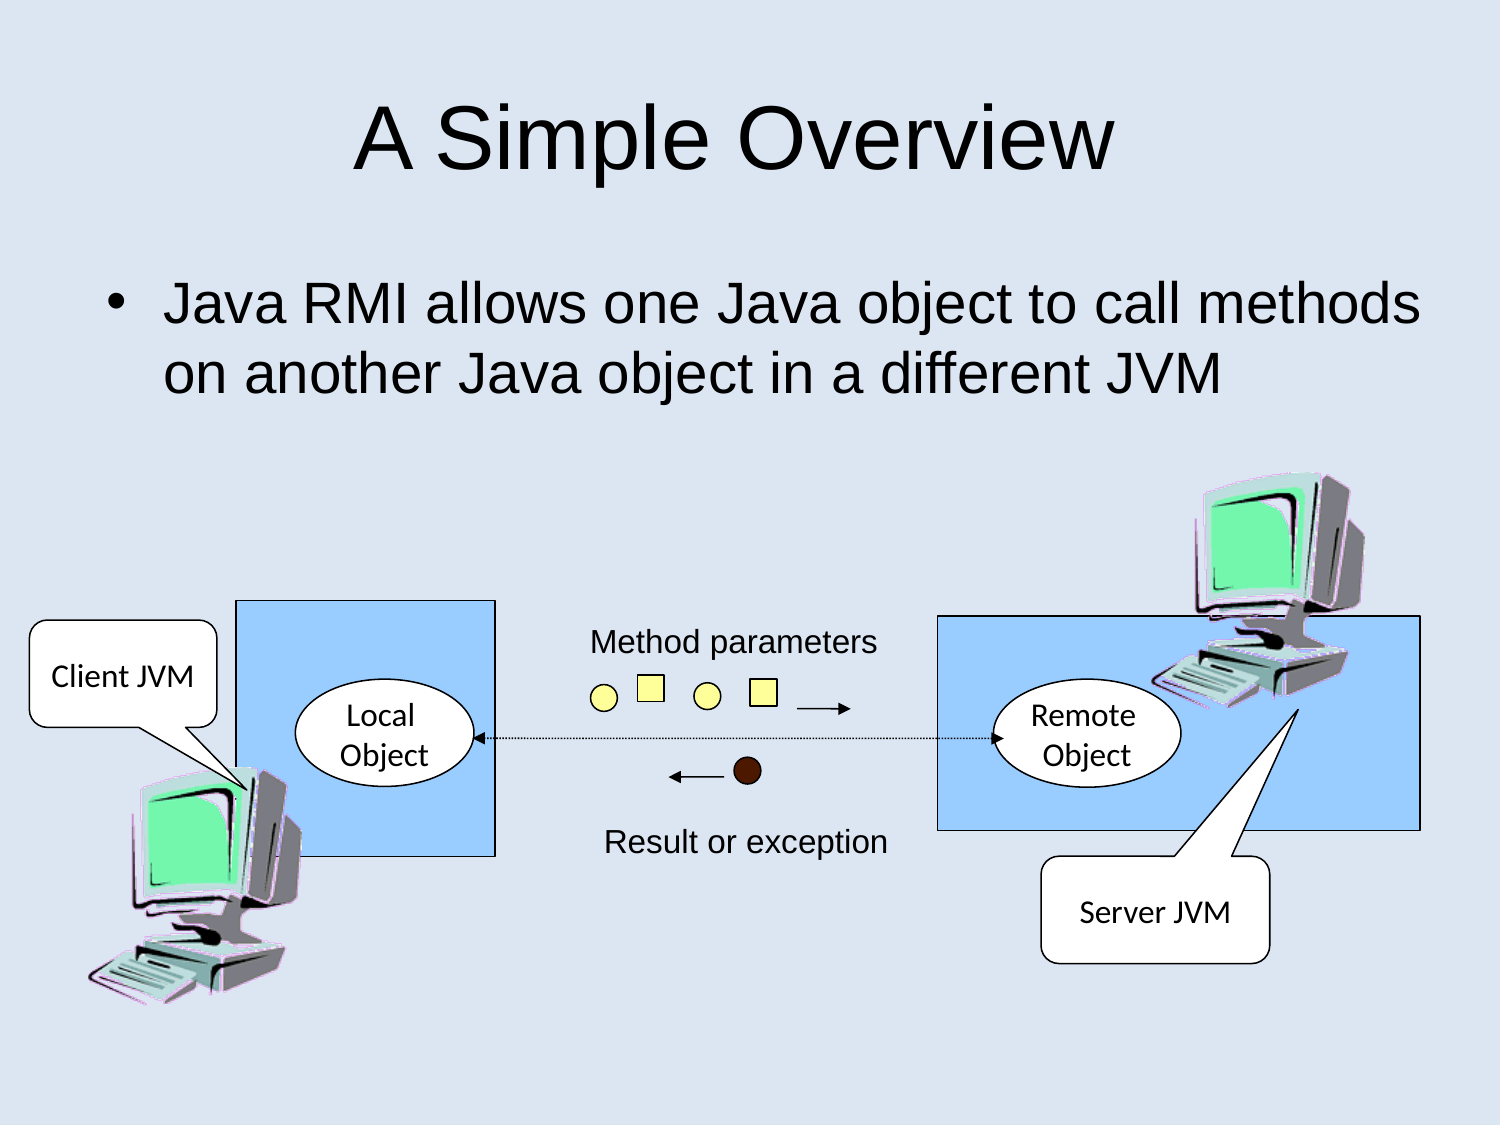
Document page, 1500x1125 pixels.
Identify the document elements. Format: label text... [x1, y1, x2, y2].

text_box Server JVM [1041, 721, 1293, 964]
text_box [590, 684, 618, 712]
text_box [668, 770, 725, 784]
text_box [750, 679, 777, 706]
text_box [797, 702, 851, 715]
text_box Method parameters [574, 612, 897, 668]
text_box [236, 600, 495, 857]
text_box [693, 682, 721, 710]
text_box [1244, 616, 1420, 831]
text_box [637, 674, 665, 702]
text_box Remote Object [993, 679, 1181, 788]
text_box [472, 732, 486, 745]
text_box [990, 732, 1004, 745]
text_box Client JVM [29, 620, 224, 766]
text_box Result or exception [589, 812, 911, 868]
text_box [937, 616, 1287, 831]
picture [1151, 472, 1365, 713]
title A Simple Overview [106, 78, 1388, 189]
list Java RMI allows one Java object to call methods on another Java object in a different JVM [106, 265, 1477, 455]
text_box [734, 757, 761, 785]
picture [88, 767, 302, 1008]
text_box Local Object [295, 679, 474, 787]
